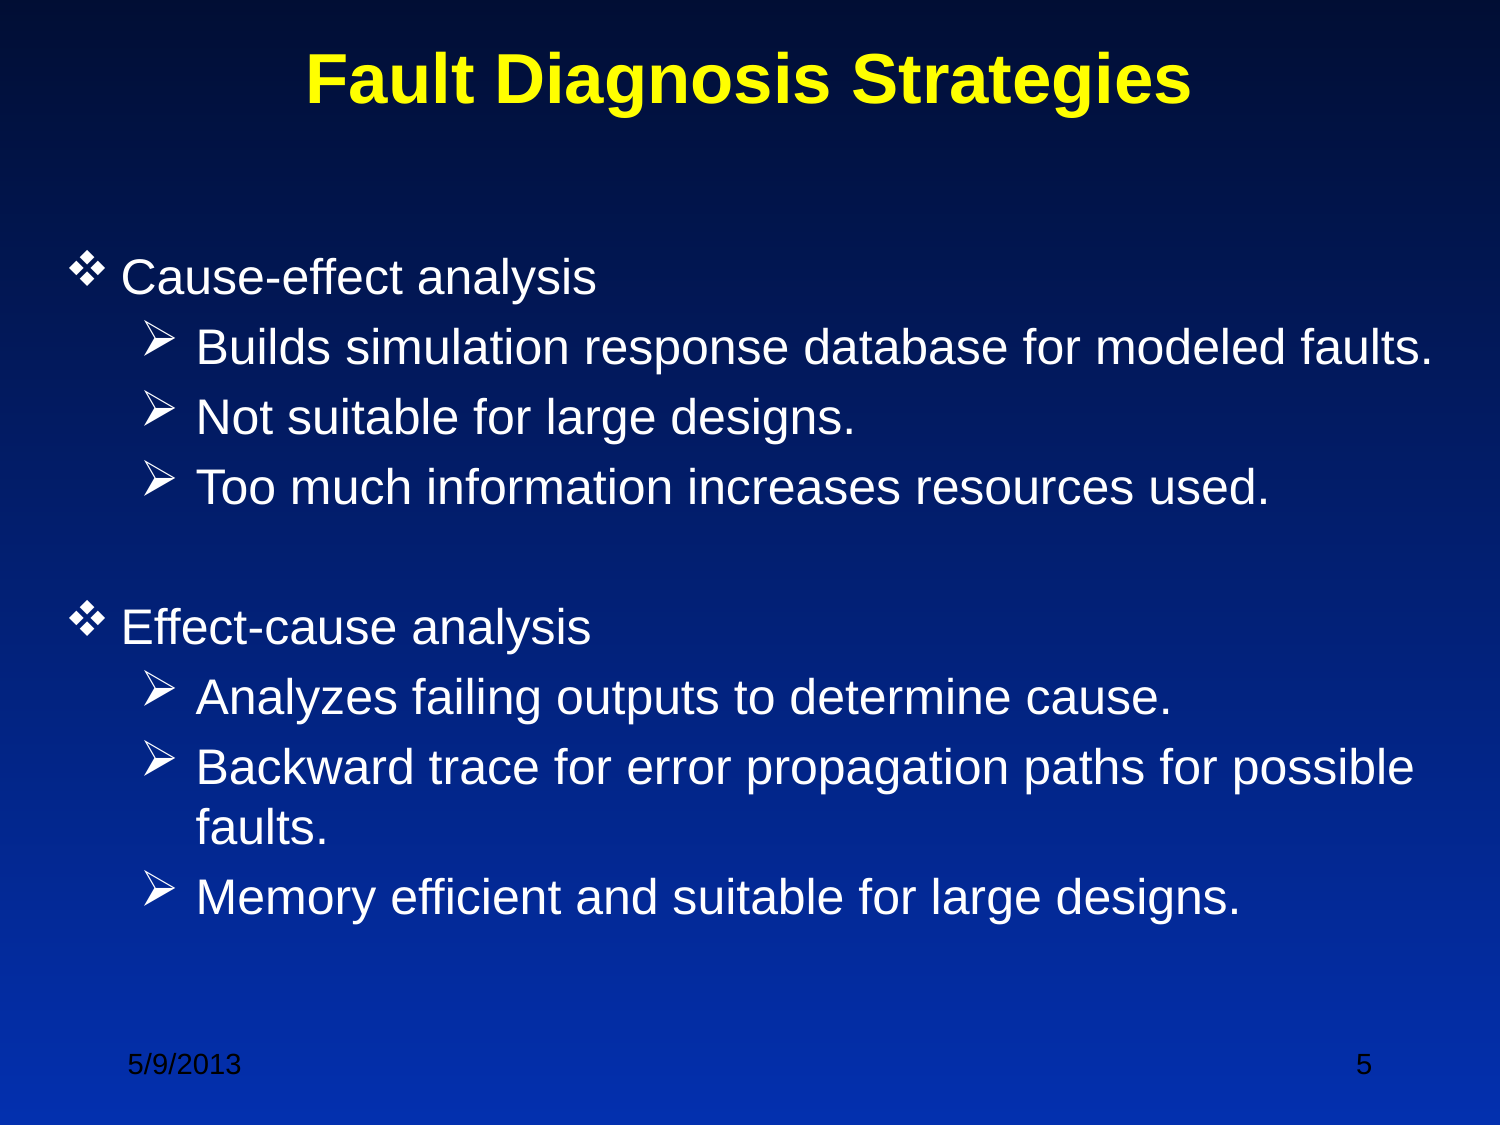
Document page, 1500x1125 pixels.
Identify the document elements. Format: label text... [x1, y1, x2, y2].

text_box Cause-effect analysis Builds simulation response database for modeled faults. Not suitable for large designs. Too much information increases resources used. Effect-cause analysis Analyzes failing outputs to determine cause. Backward trace for error propagation paths for possible faults. Memory efficient and suitable for large designs. [50, 237, 1450, 988]
slide_number 5 [1074, 1024, 1388, 1101]
text_box Fault Diagnosis Strategies [74, 24, 1425, 213]
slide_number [112, 1024, 426, 1101]
